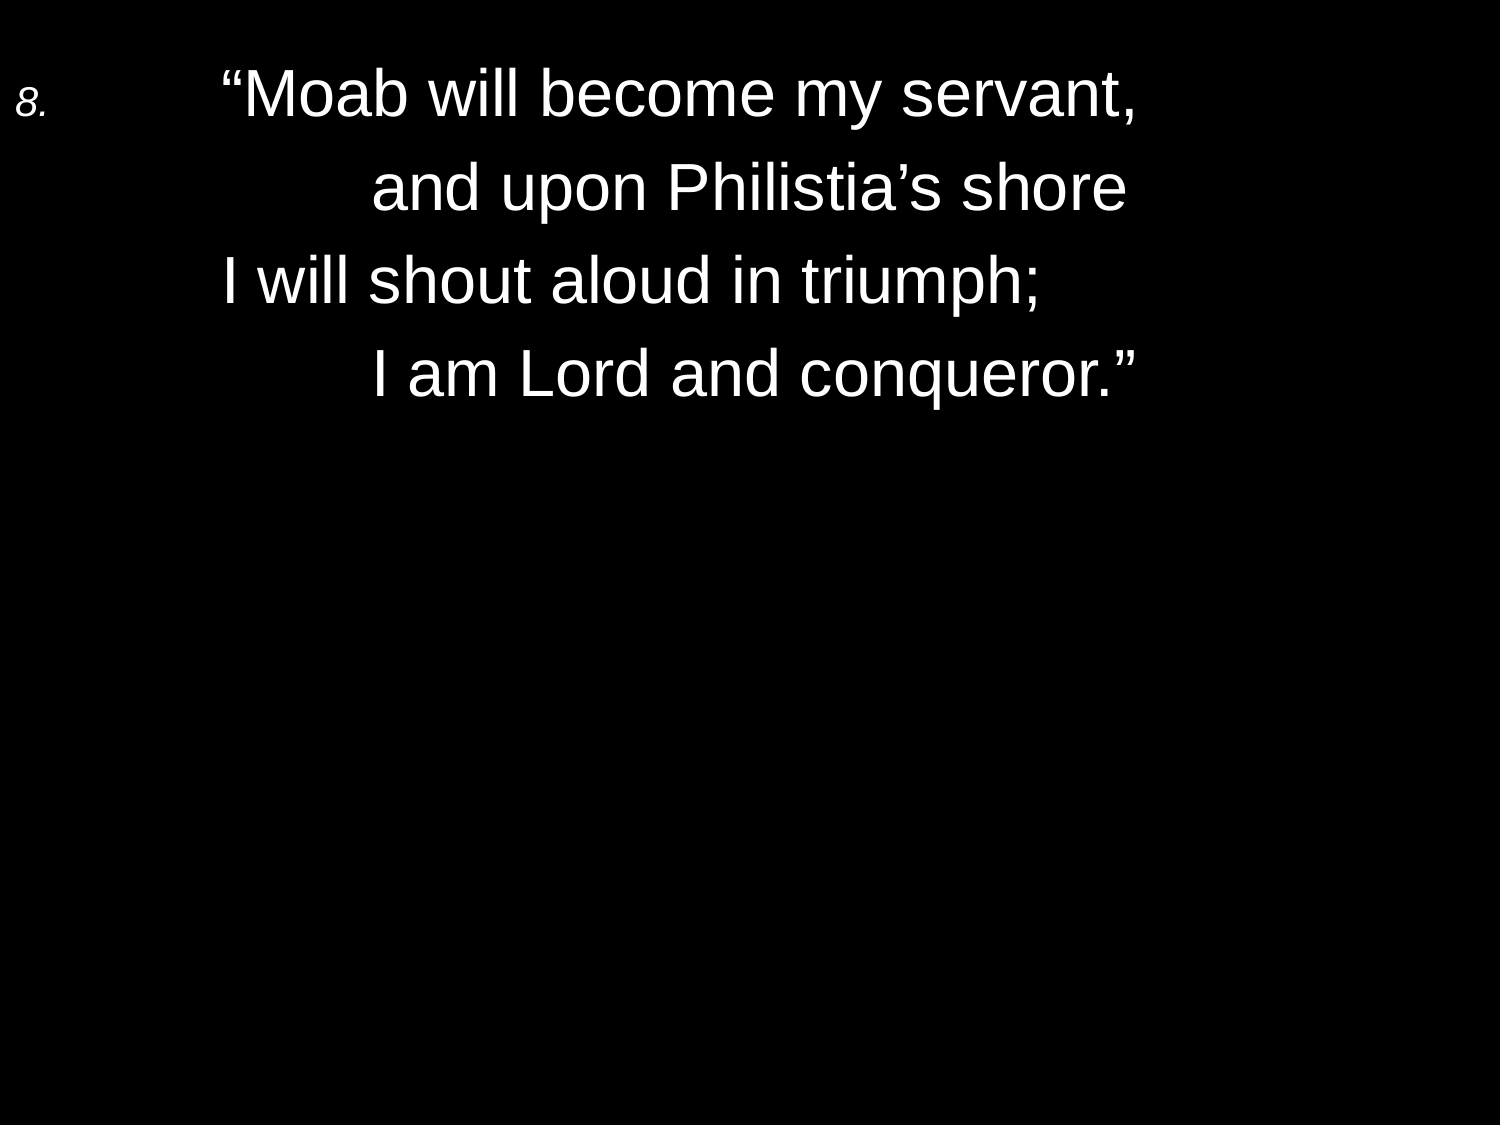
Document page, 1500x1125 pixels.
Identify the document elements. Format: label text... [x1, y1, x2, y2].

list 8. “Moab will become my servant, and upon Philistia’s shore I will shout aloud in triumph; I am Lord and conqueror.” [0, 42, 1500, 1047]
